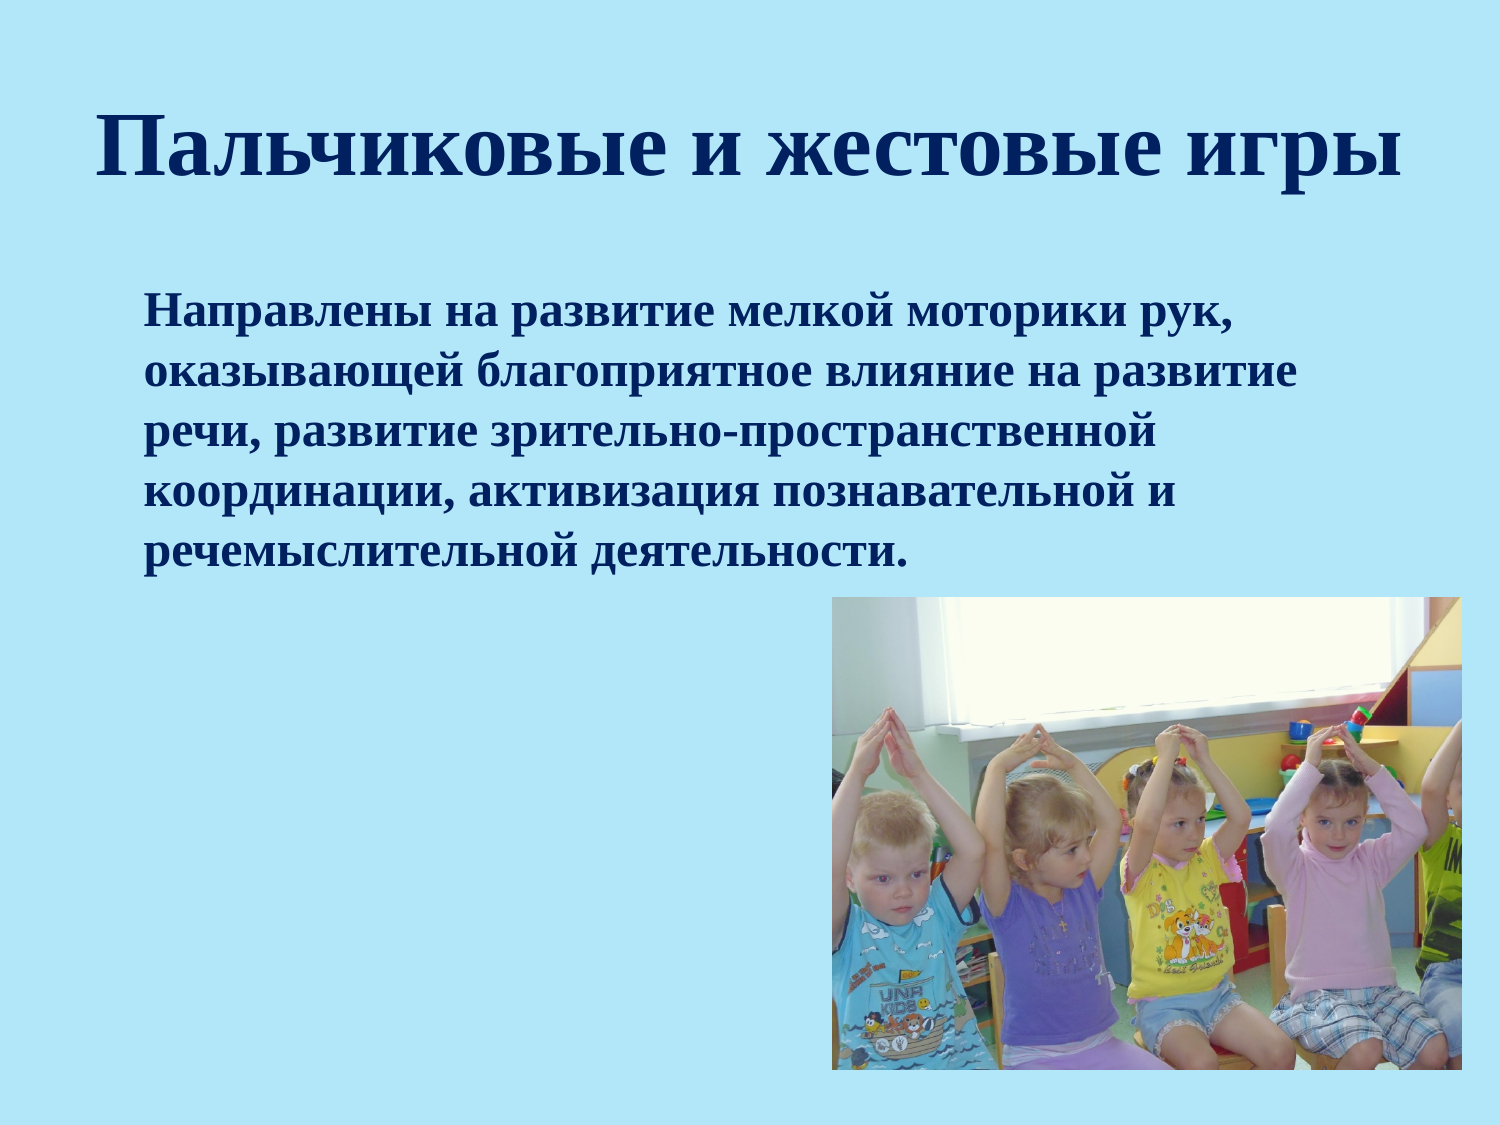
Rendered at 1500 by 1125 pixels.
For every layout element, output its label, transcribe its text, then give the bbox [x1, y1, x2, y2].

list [831, 597, 1463, 1071]
text_box Направлены на развитие мелкой моторики рук, оказывающей благоприятное влияние на развитие речи, развитие зрительно-пространственной координации, активизация познавательной и речемыслительной деятельности. [128, 269, 1348, 630]
title Пальчиковые и жестовые игры [75, 45, 1425, 233]
